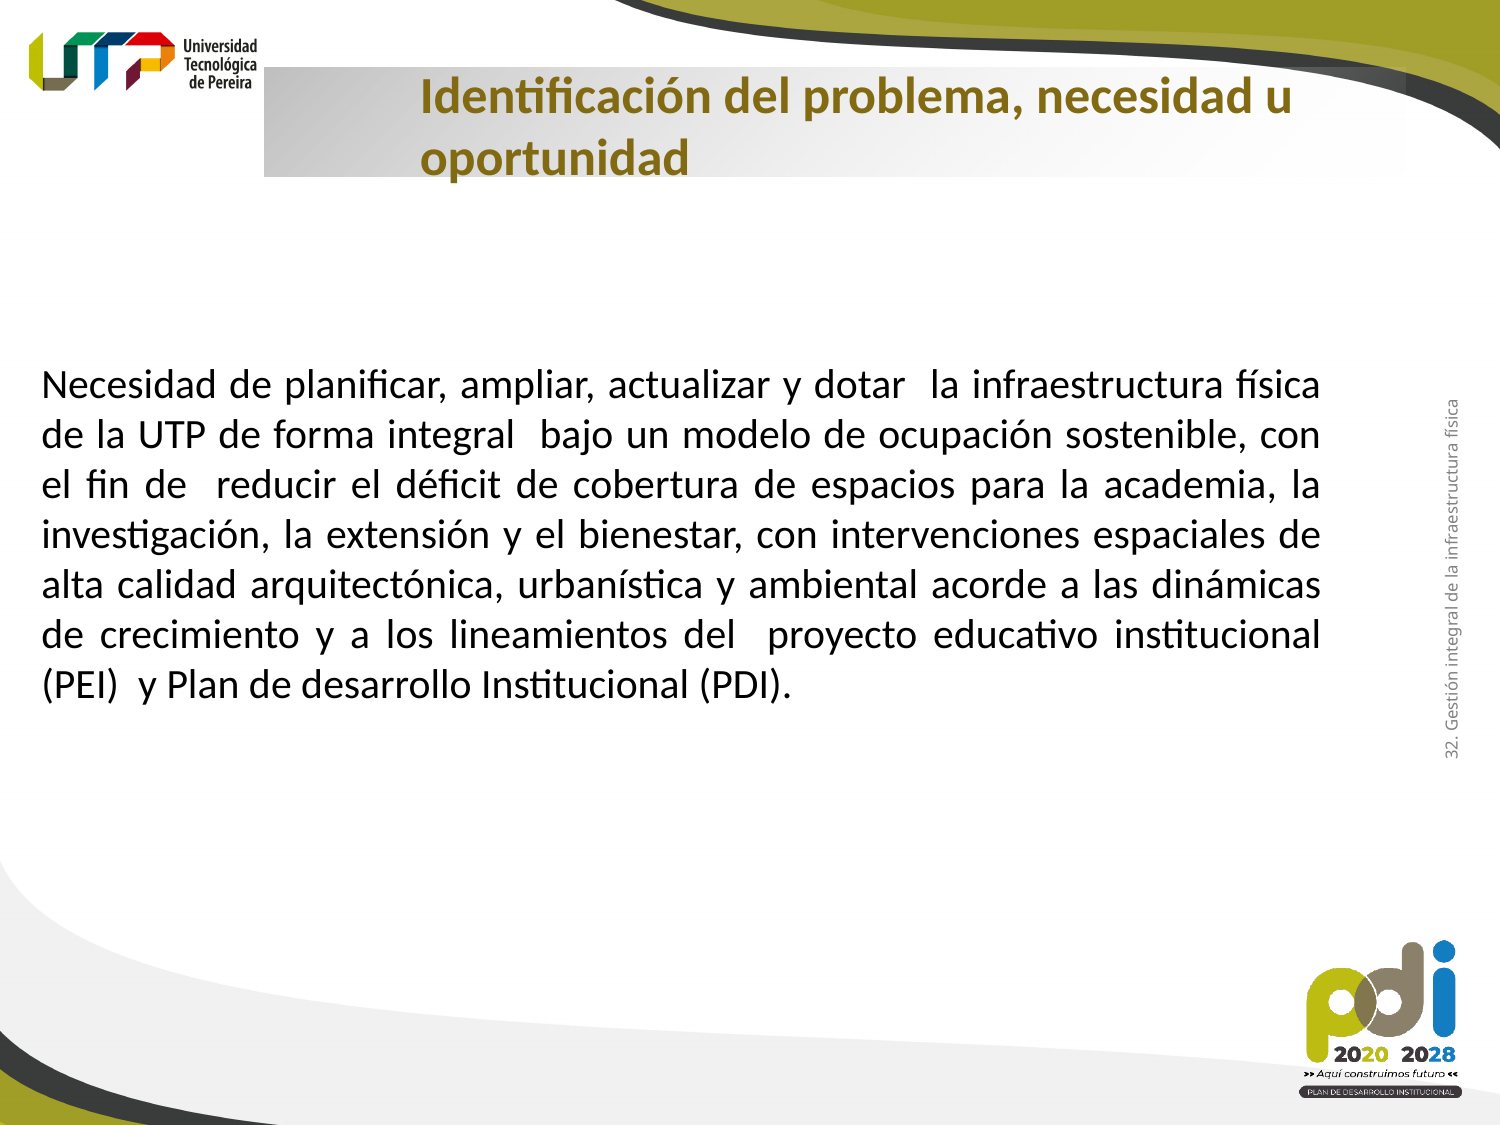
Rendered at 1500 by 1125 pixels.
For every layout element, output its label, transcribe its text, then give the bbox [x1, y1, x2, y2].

text_box Necesidad de planificar, ampliar, actualizar y dotar la infraestructura física de la UTP de forma integral bajo un modelo de ocupación sostenible, con el fin de reducir el déficit de cobertura de espacios para la academia, la investigación, la extensión y el bienestar, con intervenciones espaciales de alta calidad arquitectónica, urbanística y ambiental acorde a las dinámicas de crecimiento y a los lineamientos del proyecto educativo institucional (PEI) y Plan de desarrollo Institucional (PDI). [26, 349, 1337, 715]
text_box 32. Gestión integral de la infraestructura física [1433, 216, 1469, 943]
picture [0, 0, 1500, 1125]
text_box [264, 50, 1418, 197]
